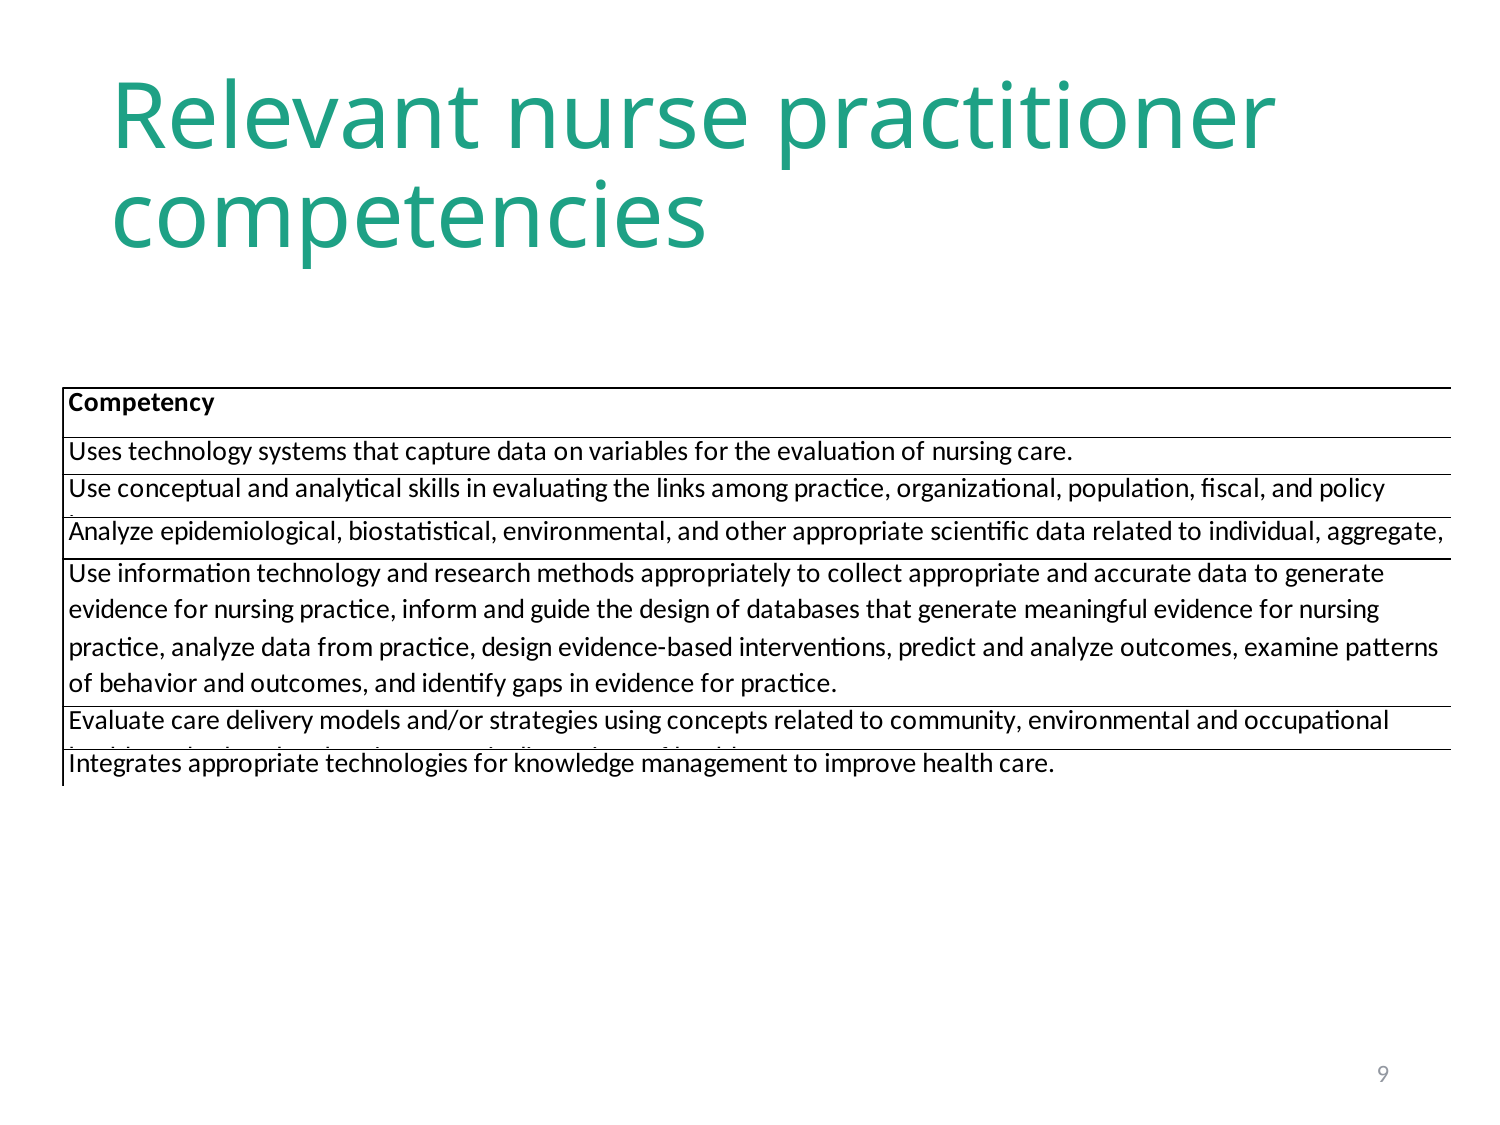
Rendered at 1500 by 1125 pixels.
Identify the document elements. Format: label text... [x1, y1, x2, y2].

picture [62, 387, 1453, 788]
slide_number 9 [1059, 1042, 1397, 1103]
title Relevant nurse practitioner competencies [103, 59, 1397, 278]
